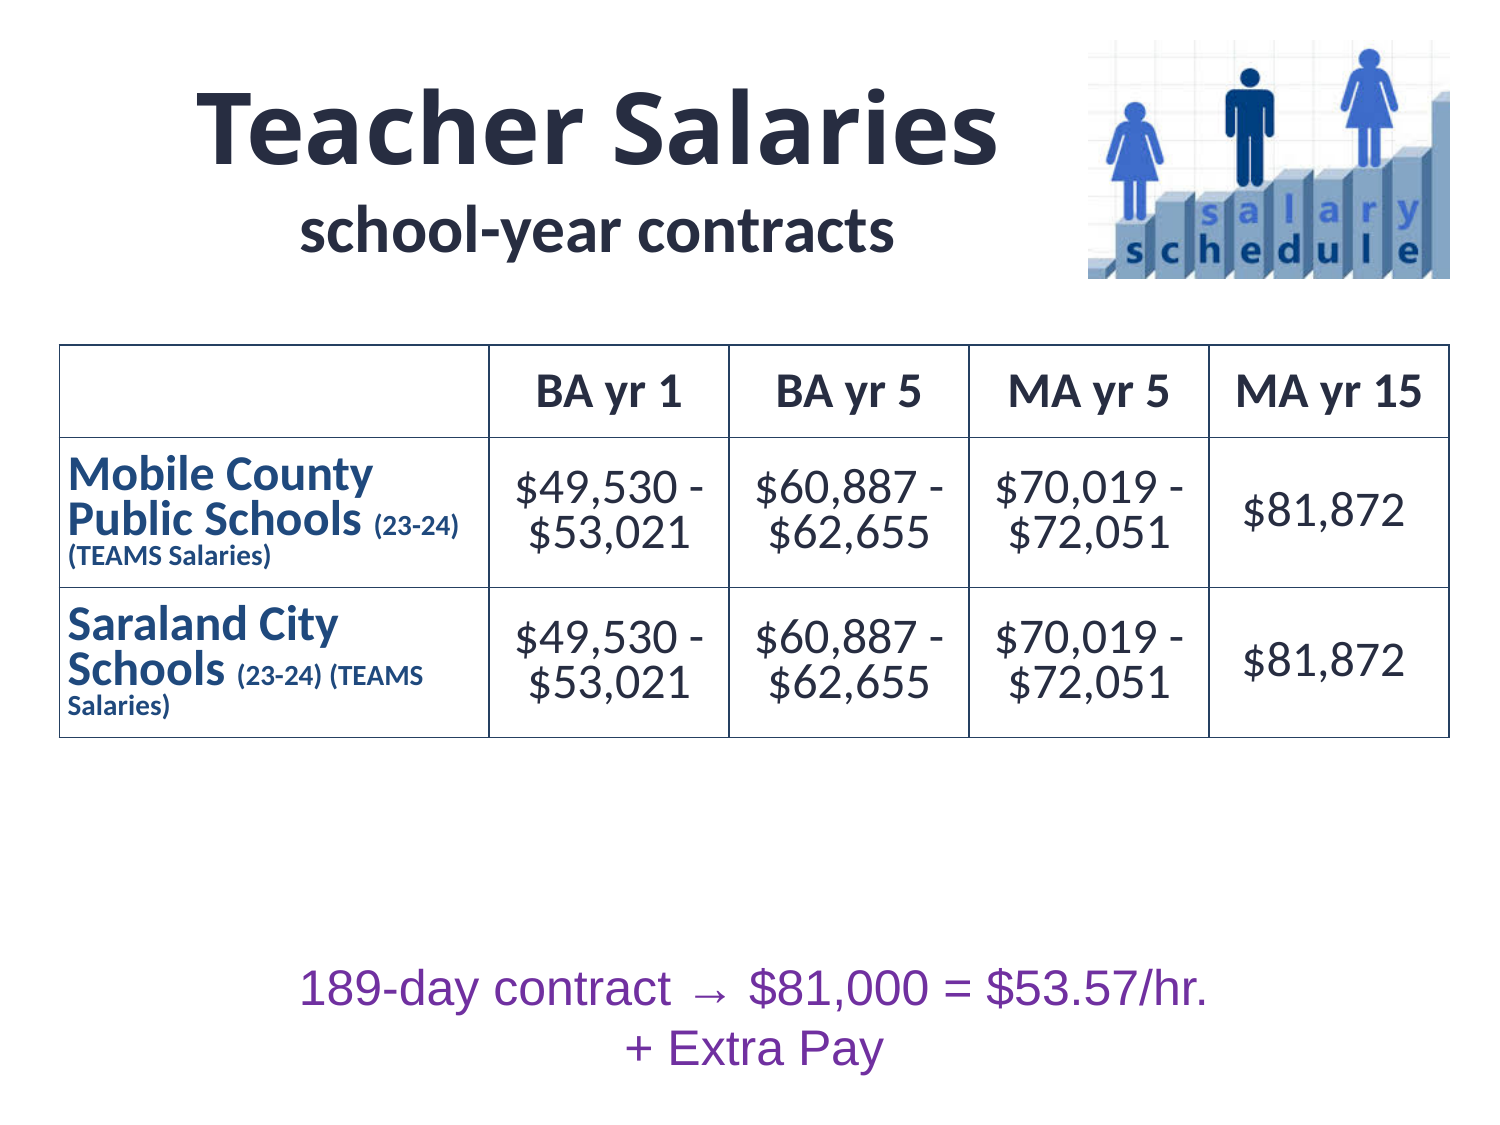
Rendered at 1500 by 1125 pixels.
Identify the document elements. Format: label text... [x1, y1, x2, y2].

table_cell Saraland City Schools (23-24) (TEAMS Salaries) [60, 588, 488, 737]
table_cell $70,019 - $72,051 [970, 588, 1208, 737]
table_cell $70,019 - $72,051 [970, 438, 1208, 587]
picture [1088, 40, 1450, 279]
text_box 189-day contract → $81,000 = $53.57/hr. + Extra Pay [246, 947, 1263, 1083]
table_header BA yr 5 [730, 346, 968, 437]
table_cell $60,887 - $62,655 [730, 438, 968, 587]
table_cell Mobile County Public Schools (23-24) (TEAMS Salaries) [60, 438, 488, 587]
table_cell $81,872 [1210, 438, 1448, 587]
table_header MA yr 15 [1210, 346, 1448, 437]
table_cell $49,530 -$53,021 [490, 438, 728, 587]
table_cell $81,872 [1210, 588, 1448, 737]
table_cell $49,530 -$53,021 [490, 588, 728, 737]
table_header [60, 346, 488, 437]
table_header BA yr 1 [490, 346, 728, 437]
table_header MA yr 5 [970, 346, 1208, 437]
title Teacher Salaries school-year contracts [0, 40, 1196, 291]
table_cell $60,887 - $62,655 [730, 588, 968, 737]
